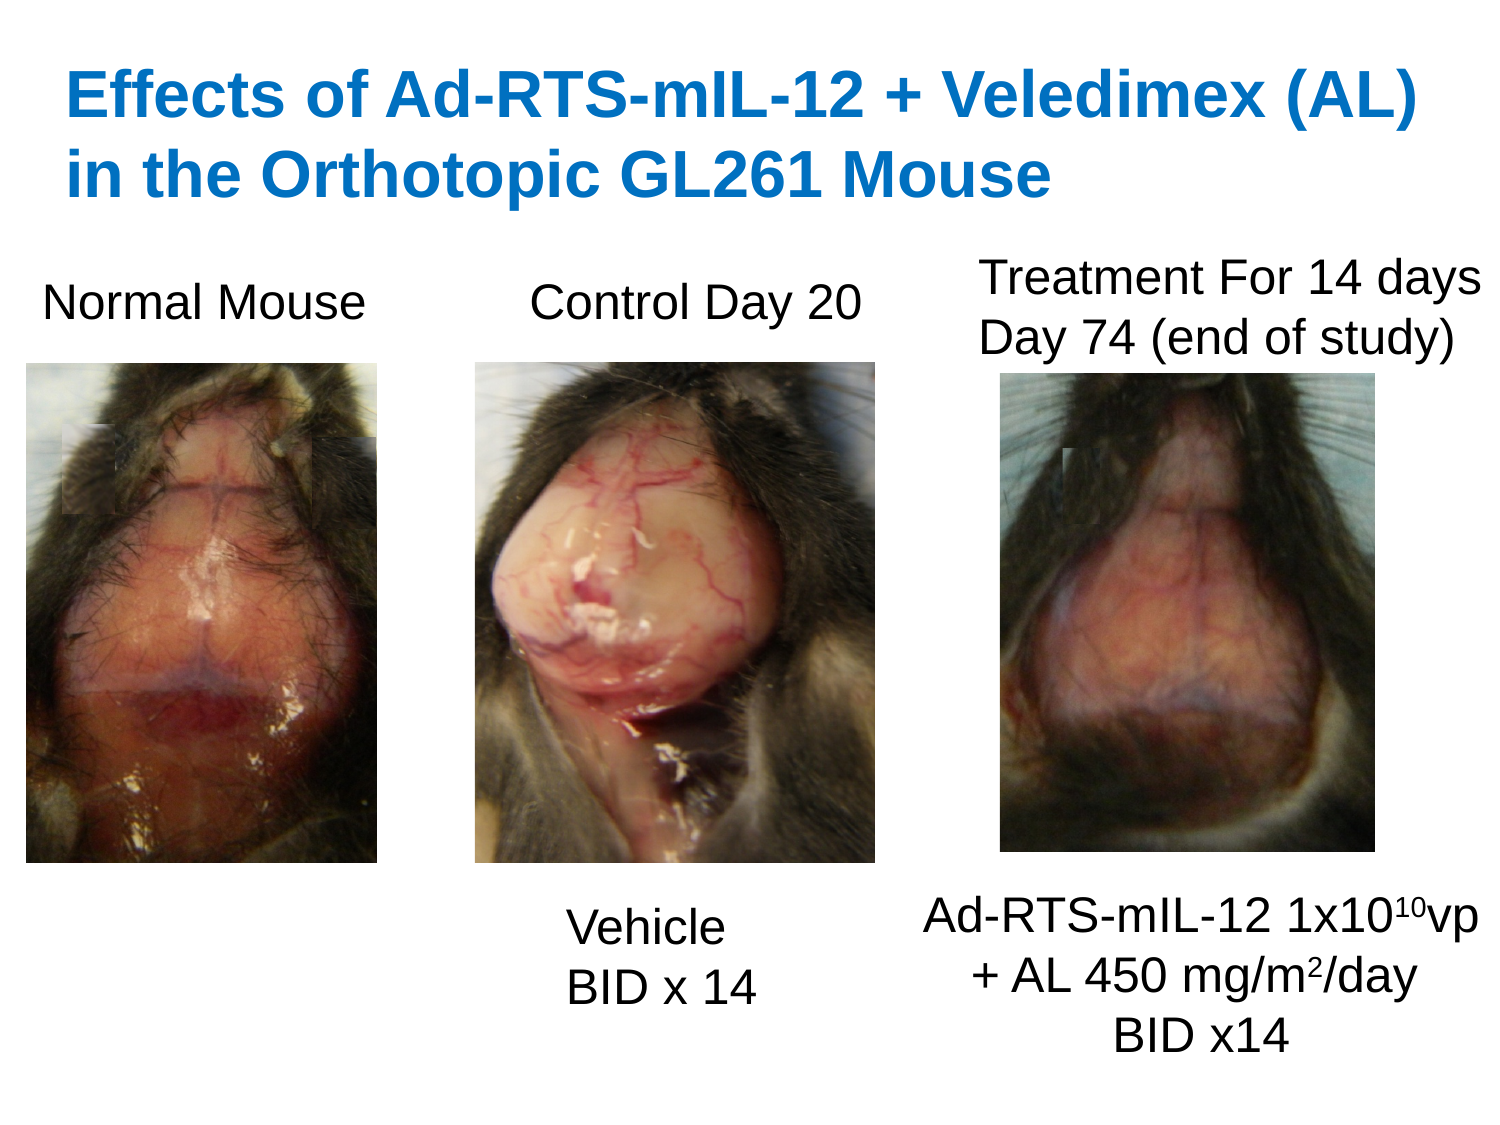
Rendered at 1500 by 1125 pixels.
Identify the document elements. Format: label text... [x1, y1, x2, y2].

text_box Vehicle BID x 14 [551, 887, 773, 1023]
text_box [902, 237, 1500, 1073]
text_box Control Day 20 [514, 262, 878, 338]
text_box Normal Mouse [27, 262, 382, 338]
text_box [24, 362, 378, 863]
title Effects of Ad-RTS-mIL-12 + Veledimex (AL) in the Orthotopic GL261 Mouse [50, 37, 1450, 225]
picture [424, 362, 902, 863]
